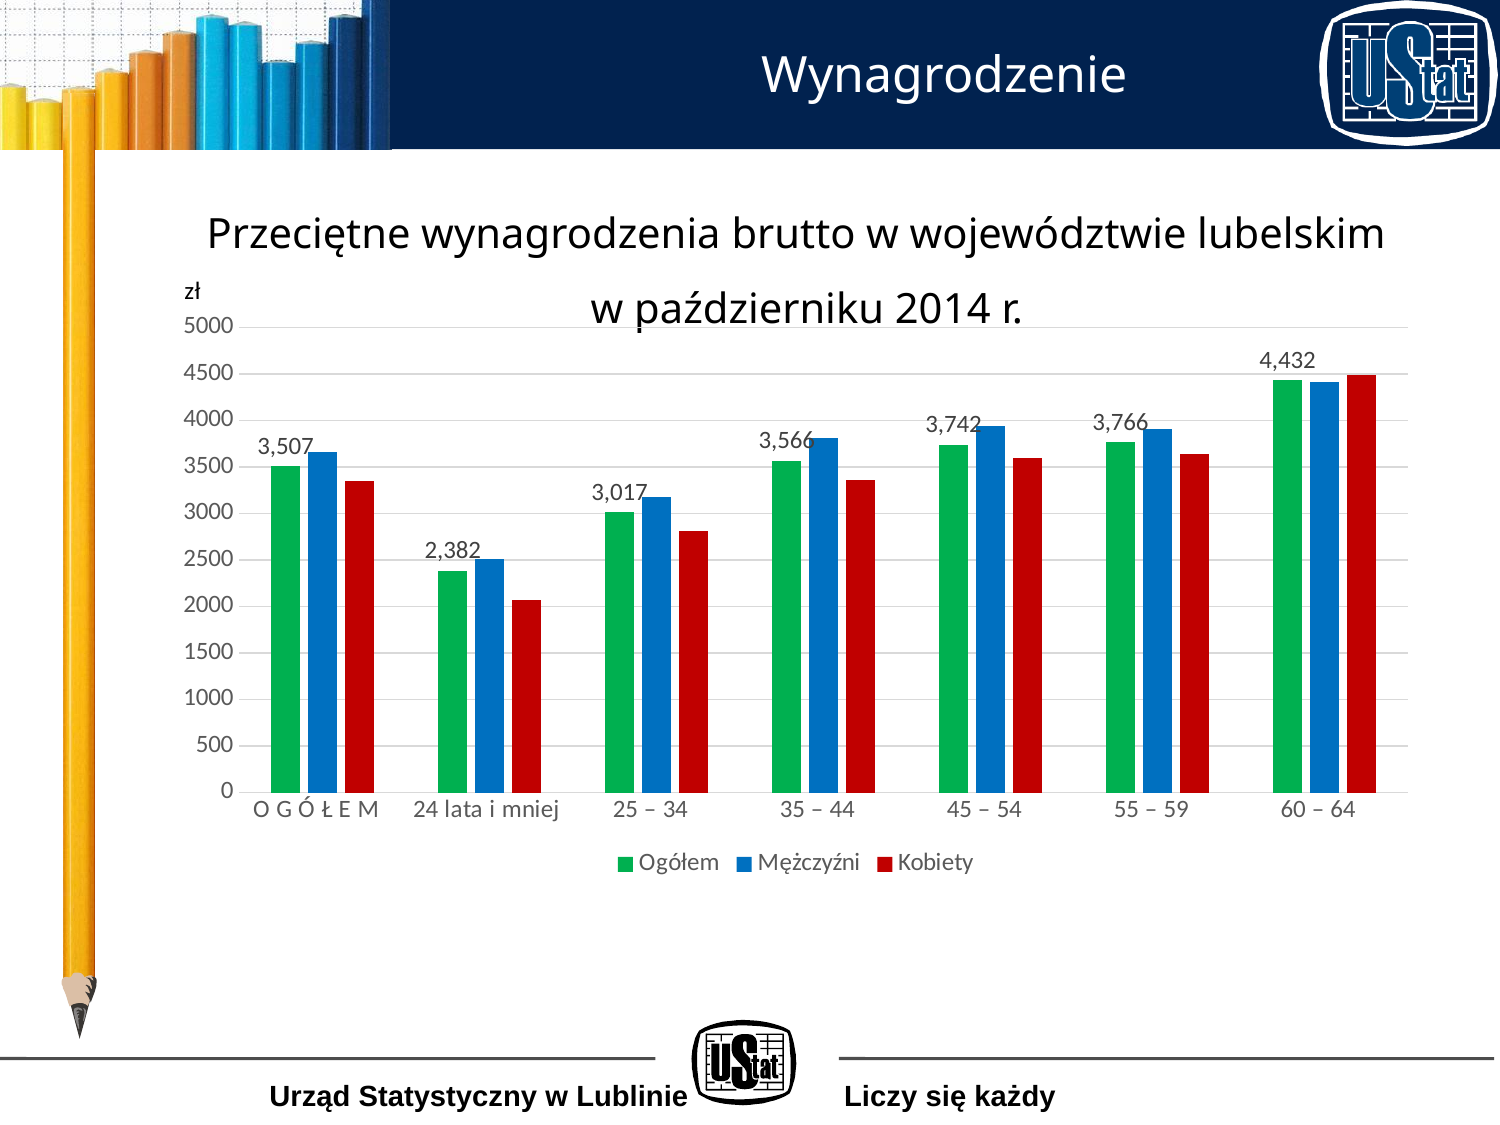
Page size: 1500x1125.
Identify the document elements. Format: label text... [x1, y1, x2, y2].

text_box zł [169, 267, 254, 301]
picture [236, 36, 240, 76]
text_box Wynagrodzenie [397, 0, 1312, 150]
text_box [59, 93, 99, 1017]
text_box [0, 1018, 1495, 1122]
picture [1316, 0, 1500, 149]
picture [0, 0, 393, 150]
chart [157, 303, 1434, 884]
text_box Przeciętne wynagrodzenia brutto w województwie lubelskim w październiku 2014 r. [115, 174, 1499, 340]
picture [235, 77, 241, 150]
picture [258, 77, 266, 150]
